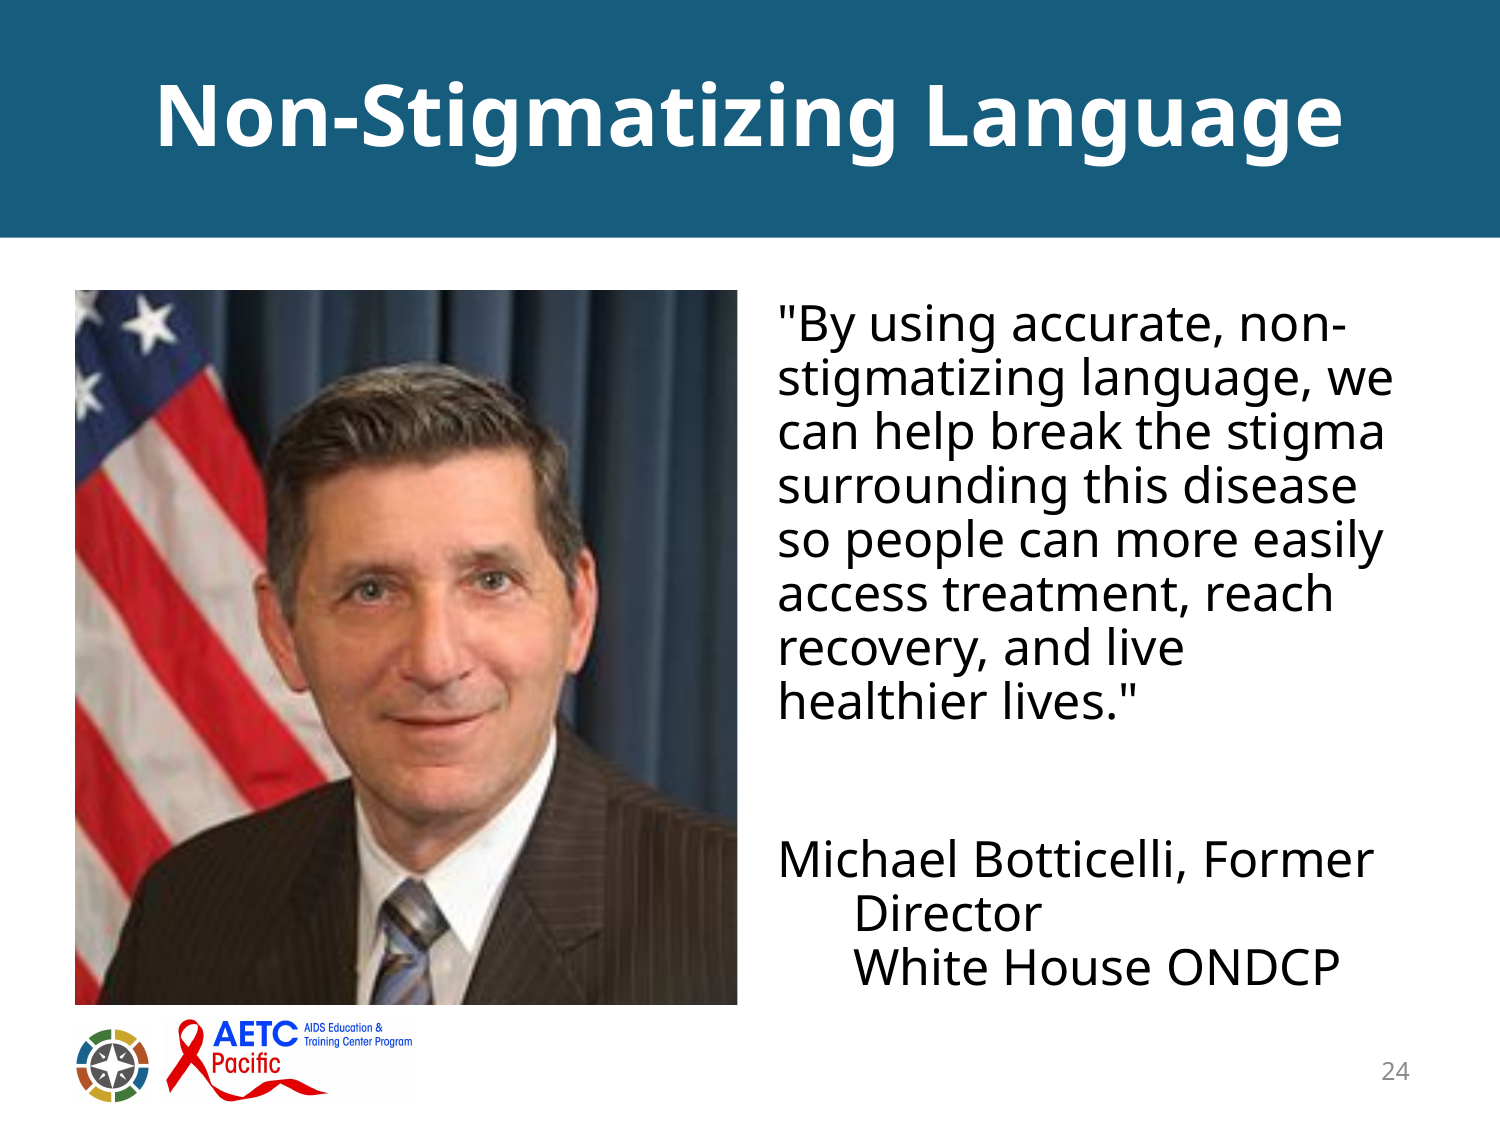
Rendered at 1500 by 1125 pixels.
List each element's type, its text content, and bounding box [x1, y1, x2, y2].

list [74, 290, 738, 1006]
slide_number 24 [1074, 1042, 1425, 1103]
picture [165, 1017, 414, 1103]
title Non-Stigmatizing Language [0, 0, 1500, 238]
picture [75, 1026, 152, 1105]
list "By using accurate, non-stigmatizing language, we can help break the stigma surrounding this disease so people can more easily access treatment, reach recovery, and live healthier lives." Michael Botticelli, Former Director White House ONDCP [762, 290, 1425, 1005]
